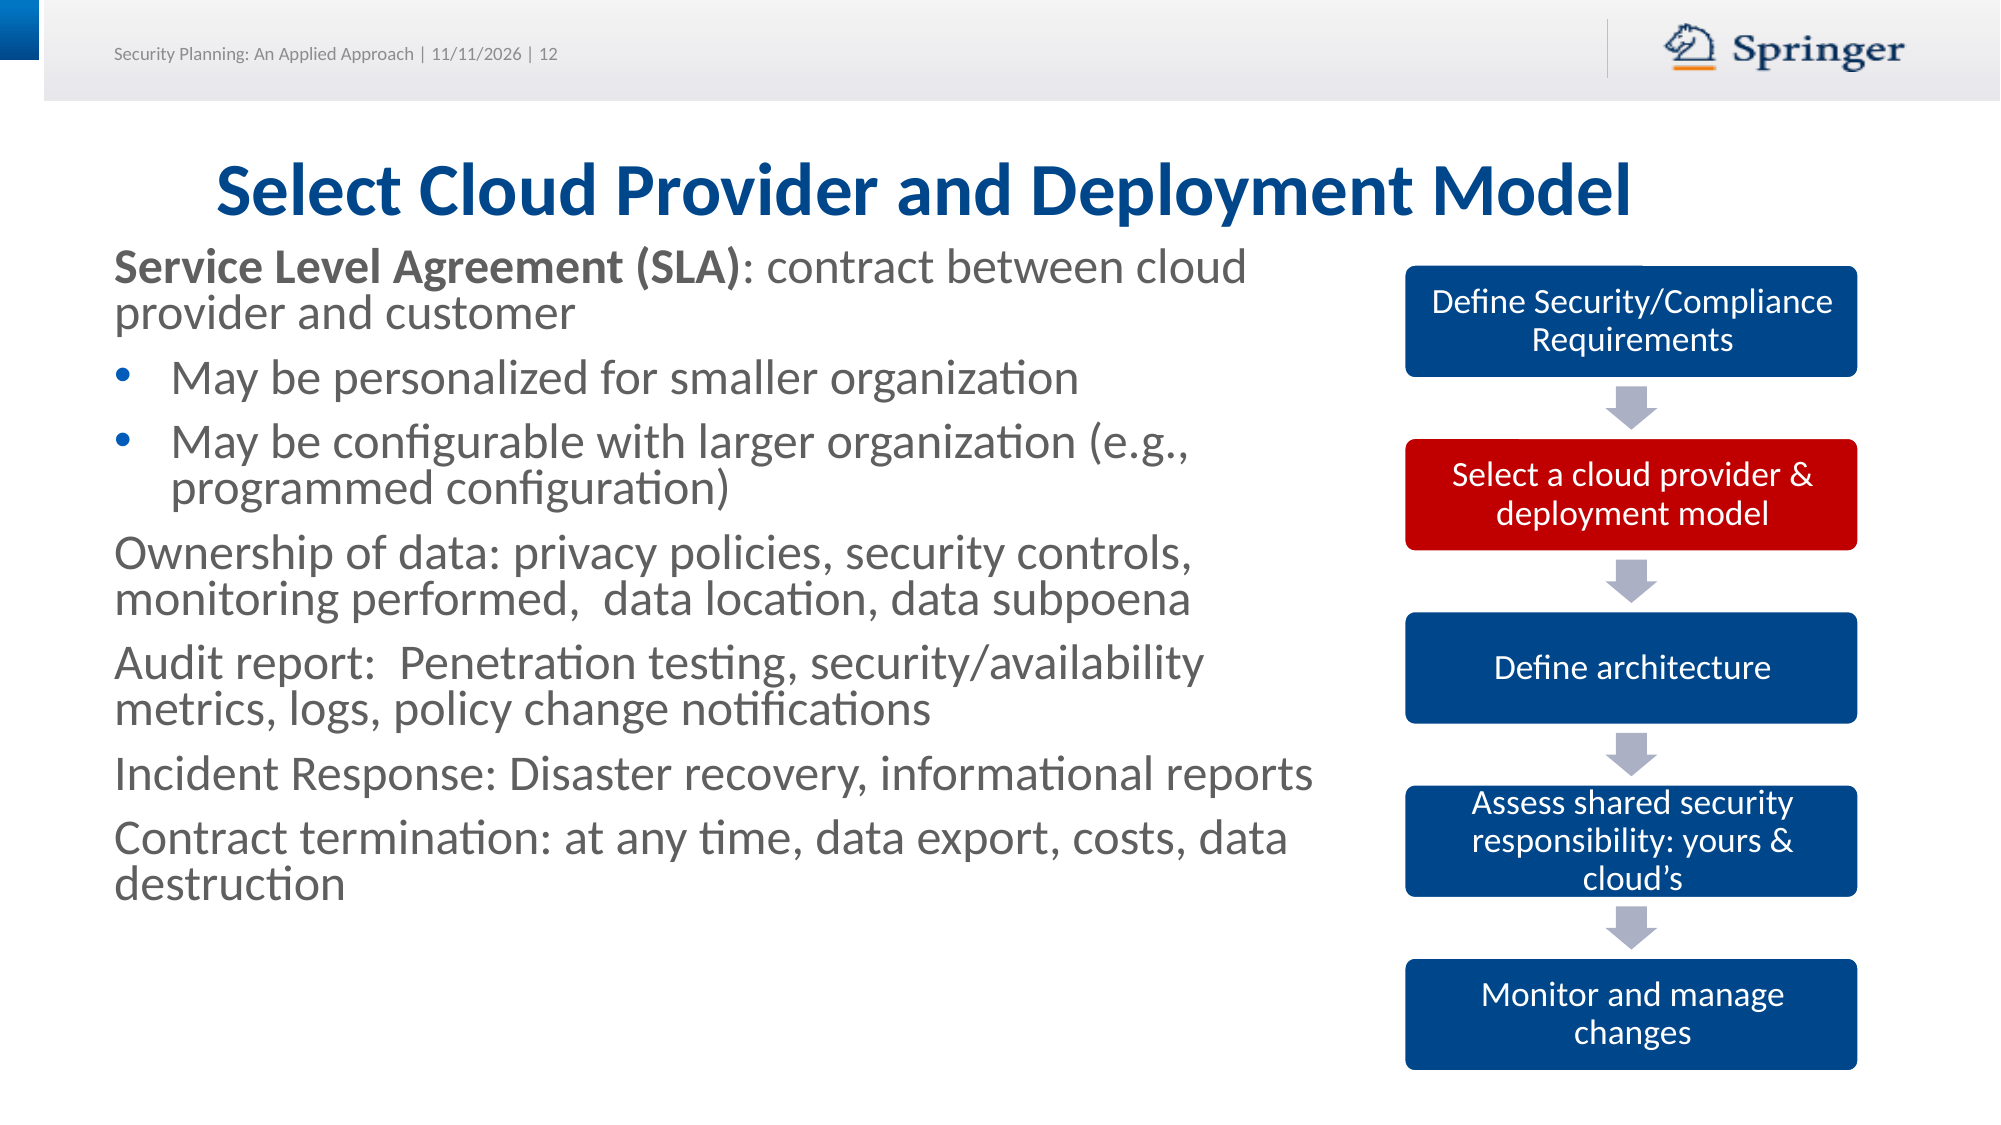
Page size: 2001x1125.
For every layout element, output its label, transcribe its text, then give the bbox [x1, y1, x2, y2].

picture [44, 0, 2000, 101]
list Service Level Agreement (SLA): contract between cloud provider and customer May be personalized for smaller organization May be configurable with larger organization (e.g., programmed configuration) Ownership of data: privacy policies, security controls, monitoring performed, data location, data subpoena Audit report: Penetration testing, security/availability metrics, logs, policy change notifications Incident Response: Disaster recovery, informational reports Contract termination: at any time, data export, costs, data destruction [114, 248, 1365, 1057]
title Select Cloud Provider and Deployment Model [216, 150, 2000, 233]
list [1198, 263, 2000, 1073]
